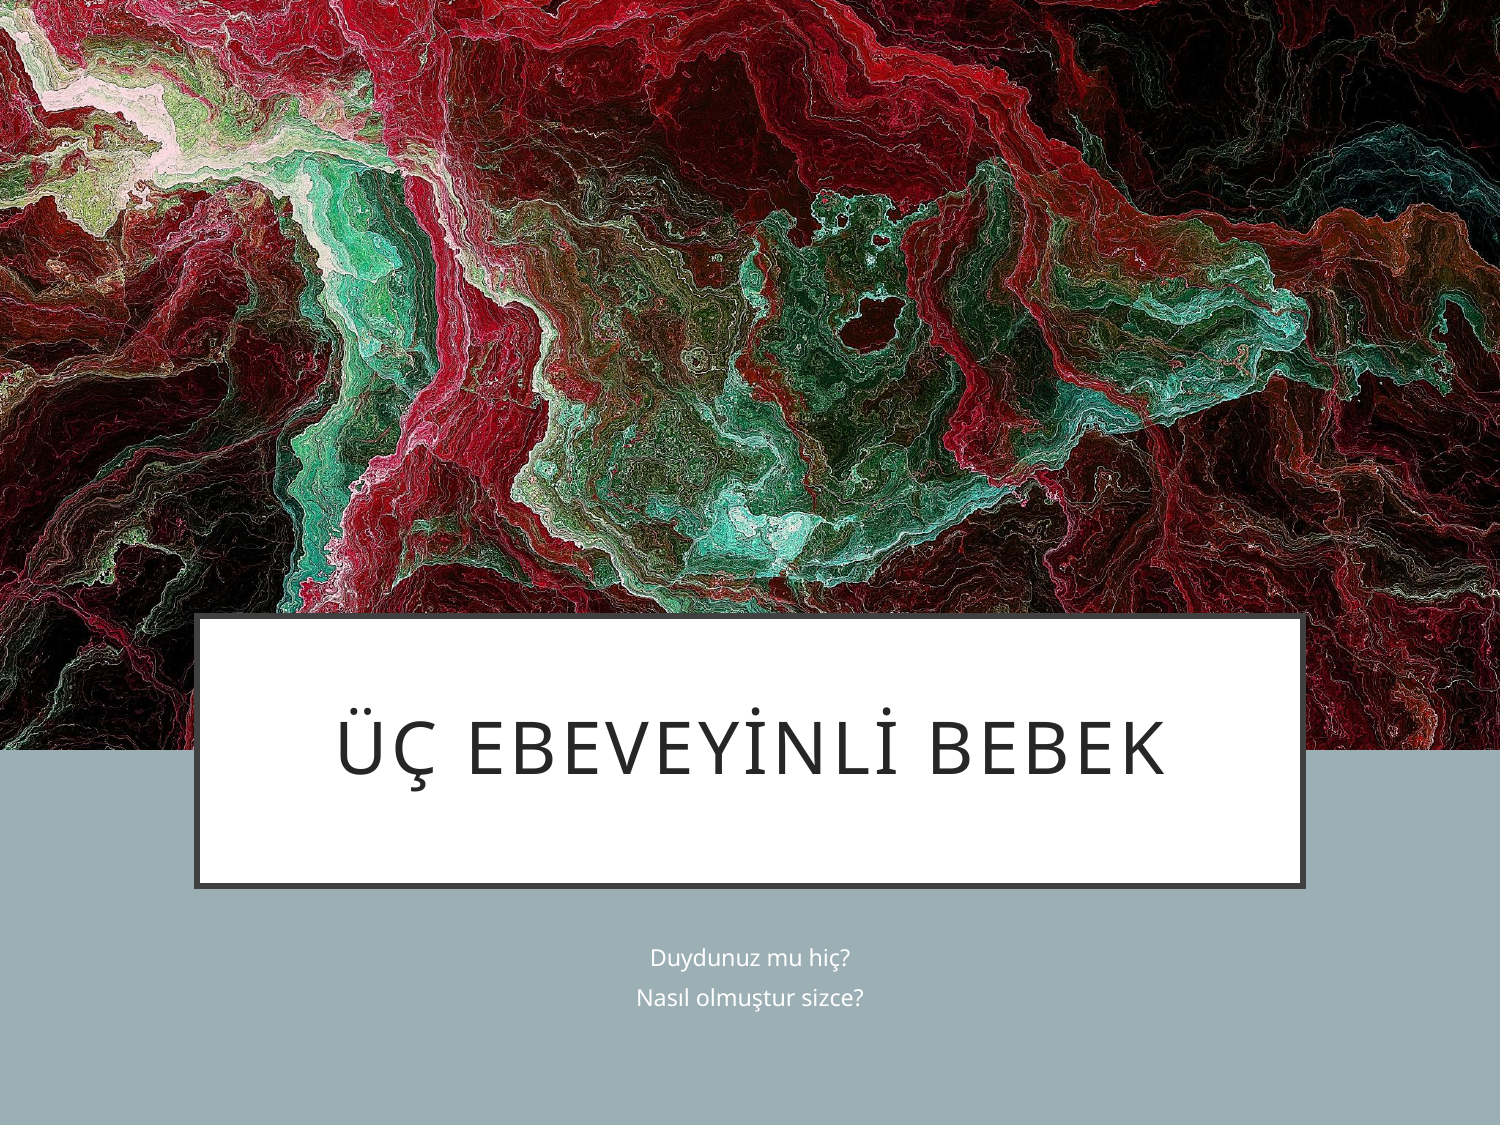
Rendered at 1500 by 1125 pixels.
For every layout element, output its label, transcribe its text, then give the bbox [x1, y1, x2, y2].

title ÜÇ EBEVEYİNLİ BEBEK [194, 750, 1306, 889]
picture [0, 0, 1500, 750]
subtitle Duydunuz mu hiç? Nasıl olmuştur sizce? [331, 935, 1169, 1020]
